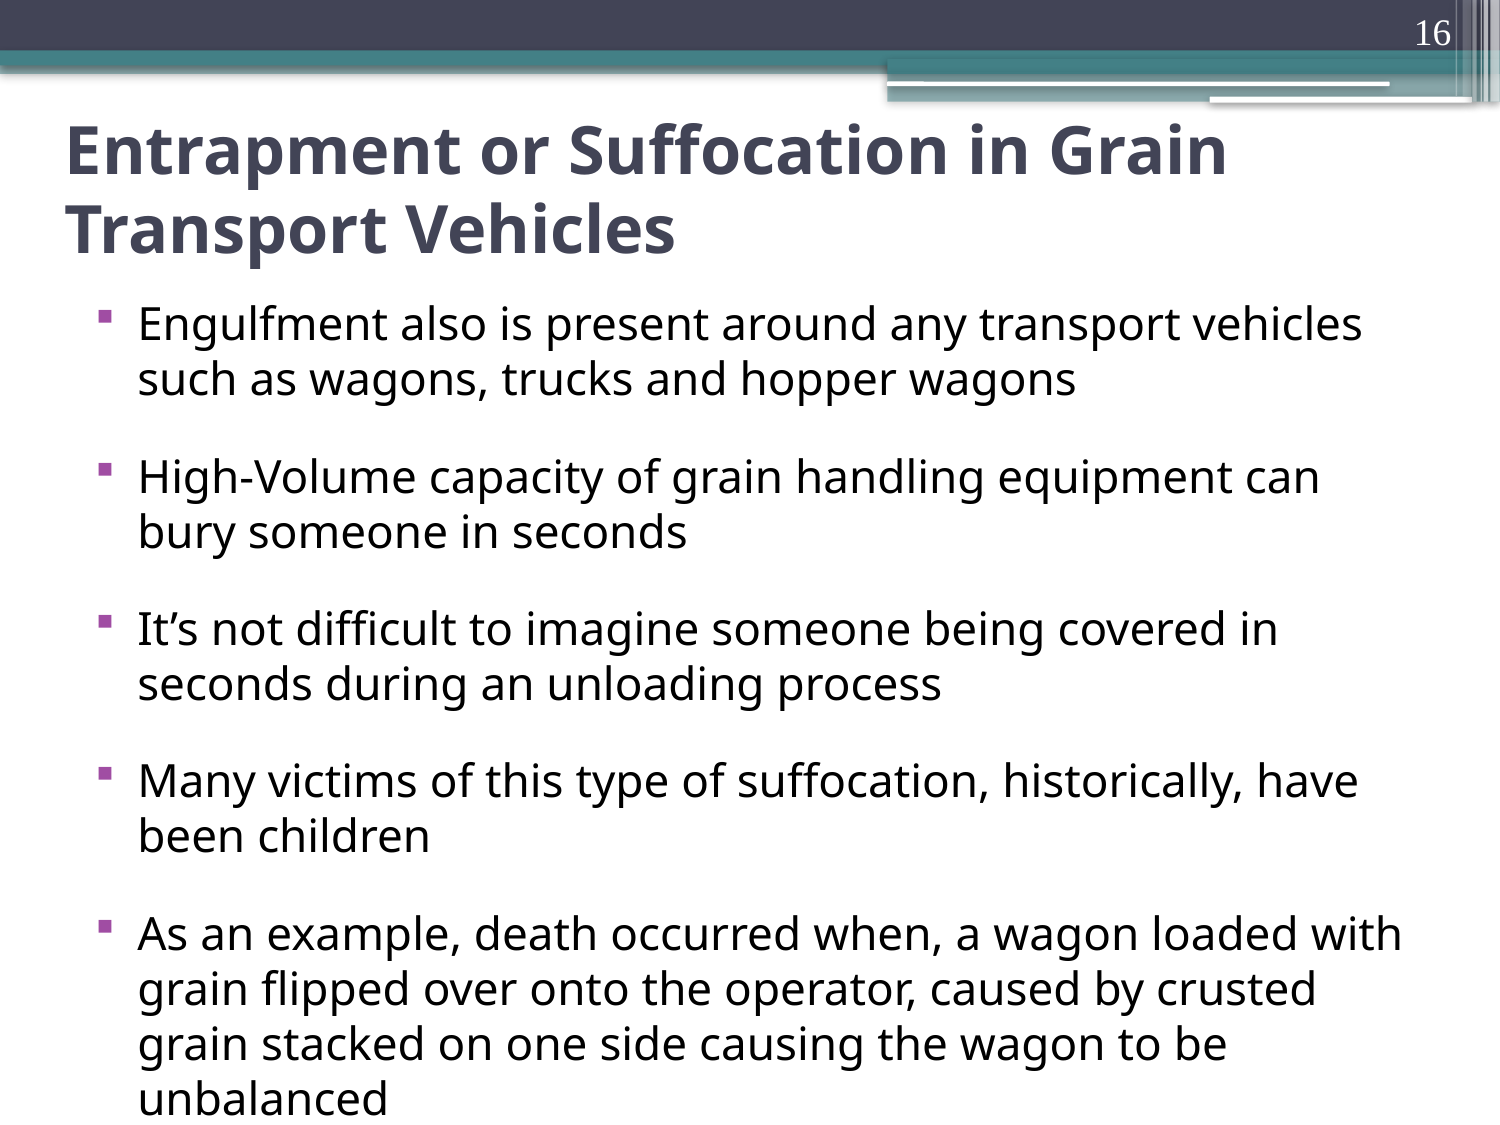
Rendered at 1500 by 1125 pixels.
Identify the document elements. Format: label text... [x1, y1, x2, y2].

title Entrapment or Suffocation in Grain Transport Vehicles [50, 99, 1438, 275]
list Engulfment also is present around any transport vehicles such as wagons, trucks and hopper wagons High-Volume capacity of grain handling equipment can bury someone in seconds It’s not difficult to imagine someone being covered in seconds during an unloading process Many victims of this type of suffocation, historically, have been children As an example, death occurred when, a wagon loaded with grain flipped over onto the operator, caused by crusted grain stacked on one side causing the wagon to be unbalanced [62, 287, 1438, 1100]
slide_number 16 [1341, 0, 1466, 61]
